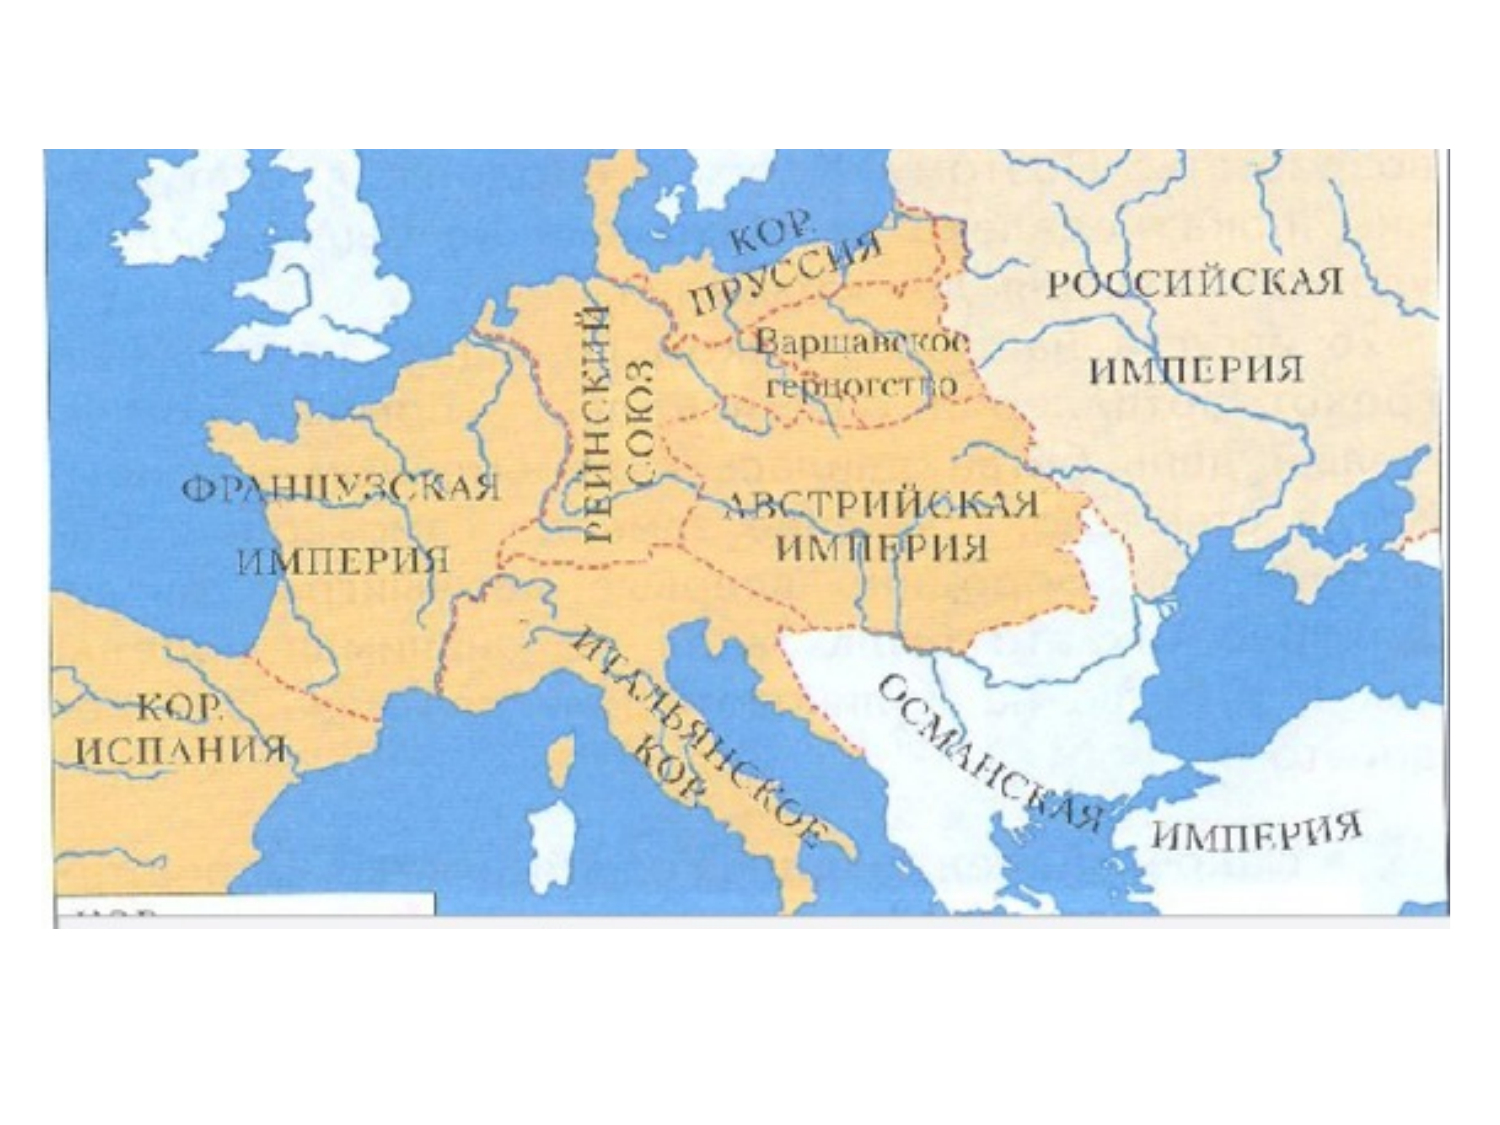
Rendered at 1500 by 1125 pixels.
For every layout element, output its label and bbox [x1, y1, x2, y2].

picture [40, 148, 1451, 929]
